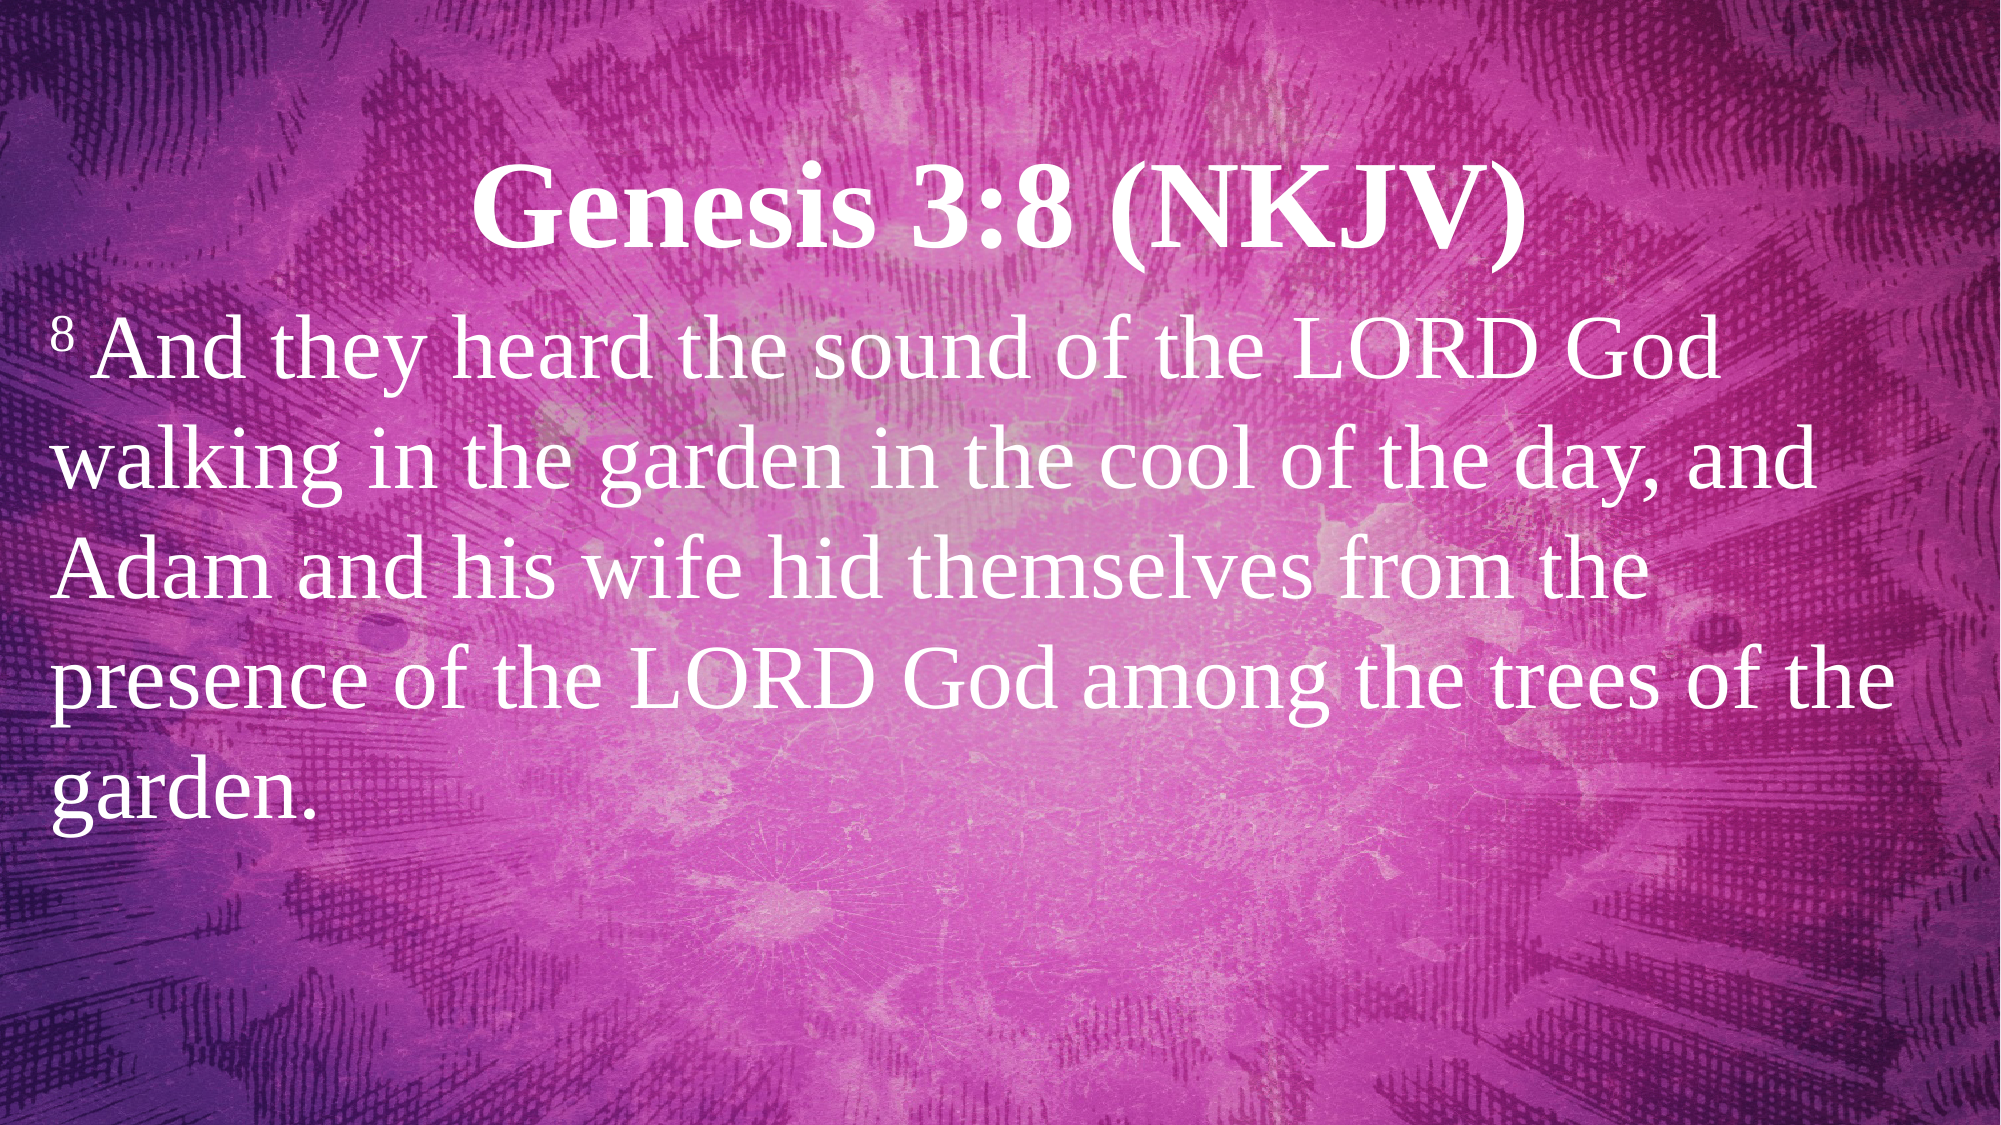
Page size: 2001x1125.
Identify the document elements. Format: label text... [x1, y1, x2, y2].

text_box Genesis 3:8 (NKJV) [34, 92, 1966, 279]
picture [0, 0, 2001, 1125]
text_box 8 And they heard the sound of the Lord God walking in the garden in the cool of the day, and Adam and his wife hid themselves from the presence of the Lord God among the trees of the garden. [34, 279, 1966, 845]
